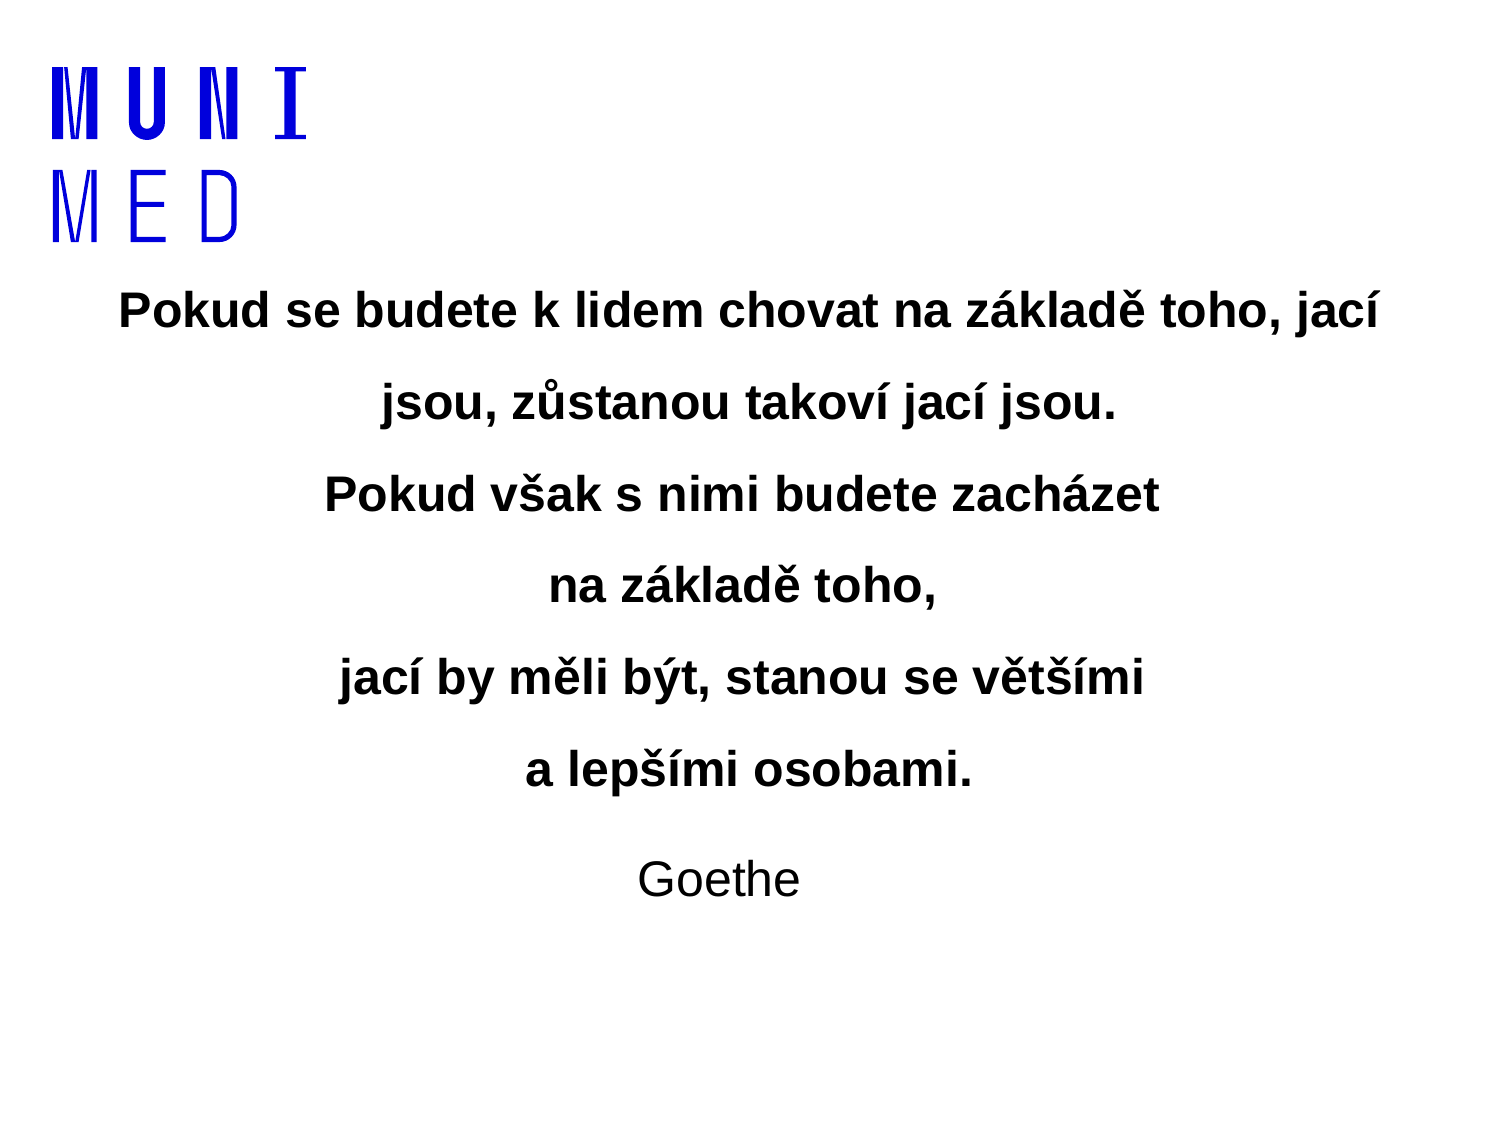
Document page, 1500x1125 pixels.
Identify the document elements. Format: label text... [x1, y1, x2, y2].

subtitle Goethe [194, 846, 1245, 961]
title Pokud se budete k lidem chovat na základě toho, jací jsou, zůstanou takoví jací jsou. Pokud však s nimi budete zacházet na základě toho, jací by měli být, stanou se většími a lepšími osobami. [100, 246, 1400, 557]
